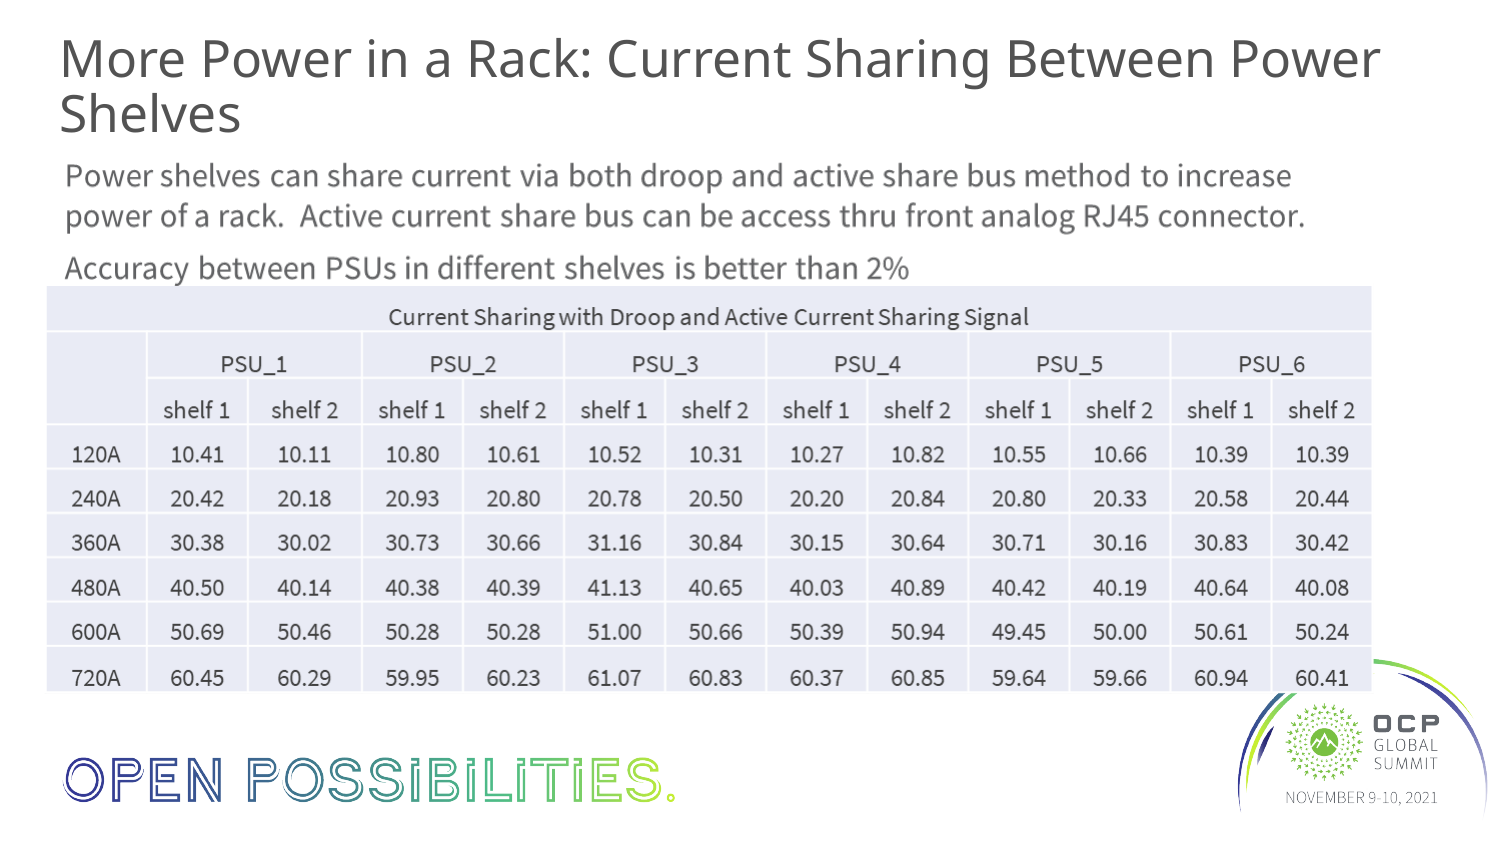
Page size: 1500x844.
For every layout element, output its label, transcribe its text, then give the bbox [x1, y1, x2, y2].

title More Power in a Rack: Current Sharing Between Power Shelves [44, 40, 1456, 136]
picture [0, 0, 1500, 844]
